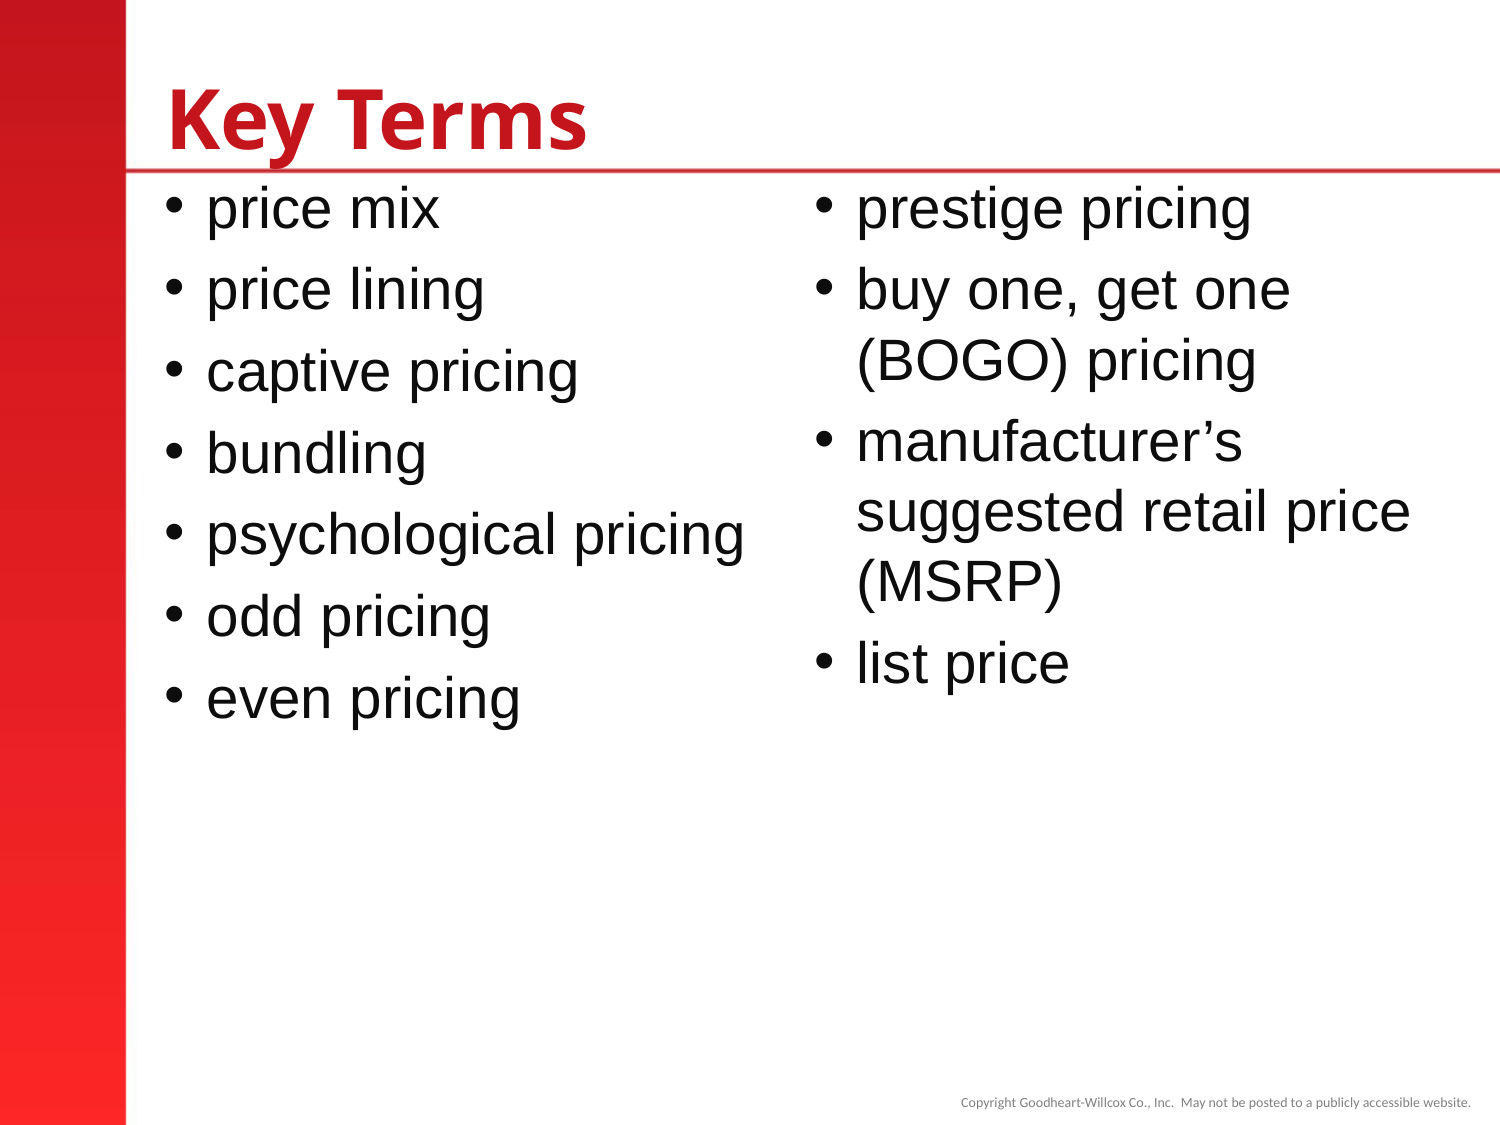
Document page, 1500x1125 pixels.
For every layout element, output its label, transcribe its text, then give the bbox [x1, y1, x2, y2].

list prestige pricing buy one, get one (BOGO) pricing manufacturer’s suggested retail price (MSRP) list price [800, 162, 1450, 1075]
picture [0, 0, 1500, 1125]
list price mix price lining captive pricing bundling psychological pricing odd pricing even pricing [150, 162, 788, 1075]
title Key Terms [149, 23, 1500, 174]
